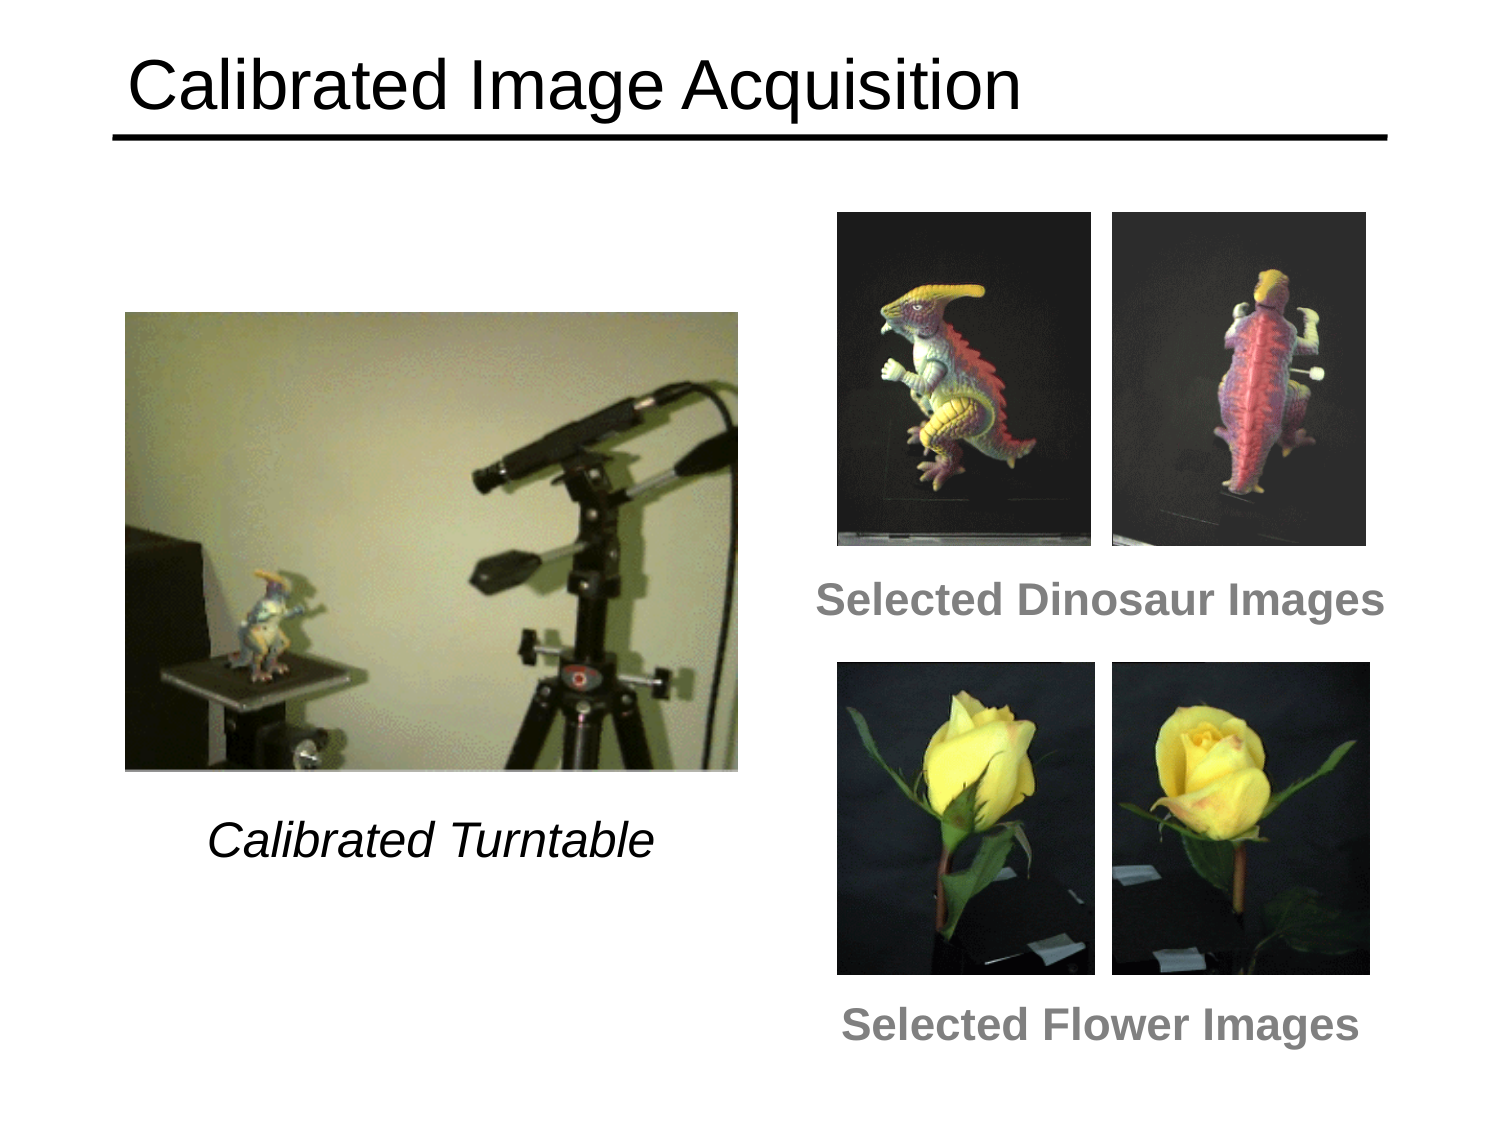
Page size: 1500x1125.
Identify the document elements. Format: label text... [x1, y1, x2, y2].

text_box Selected Flower Images [826, 987, 1376, 1058]
picture [124, 312, 738, 773]
picture [1112, 212, 1366, 546]
text_box Selected Dinosaur Images [800, 562, 1401, 633]
picture [837, 212, 1091, 546]
picture [837, 662, 1096, 976]
list Calibrated Turntable 360° rotation (21 images) [112, 799, 751, 951]
picture [1112, 662, 1370, 976]
title Calibrated Image Acquisition [112, 12, 1388, 151]
